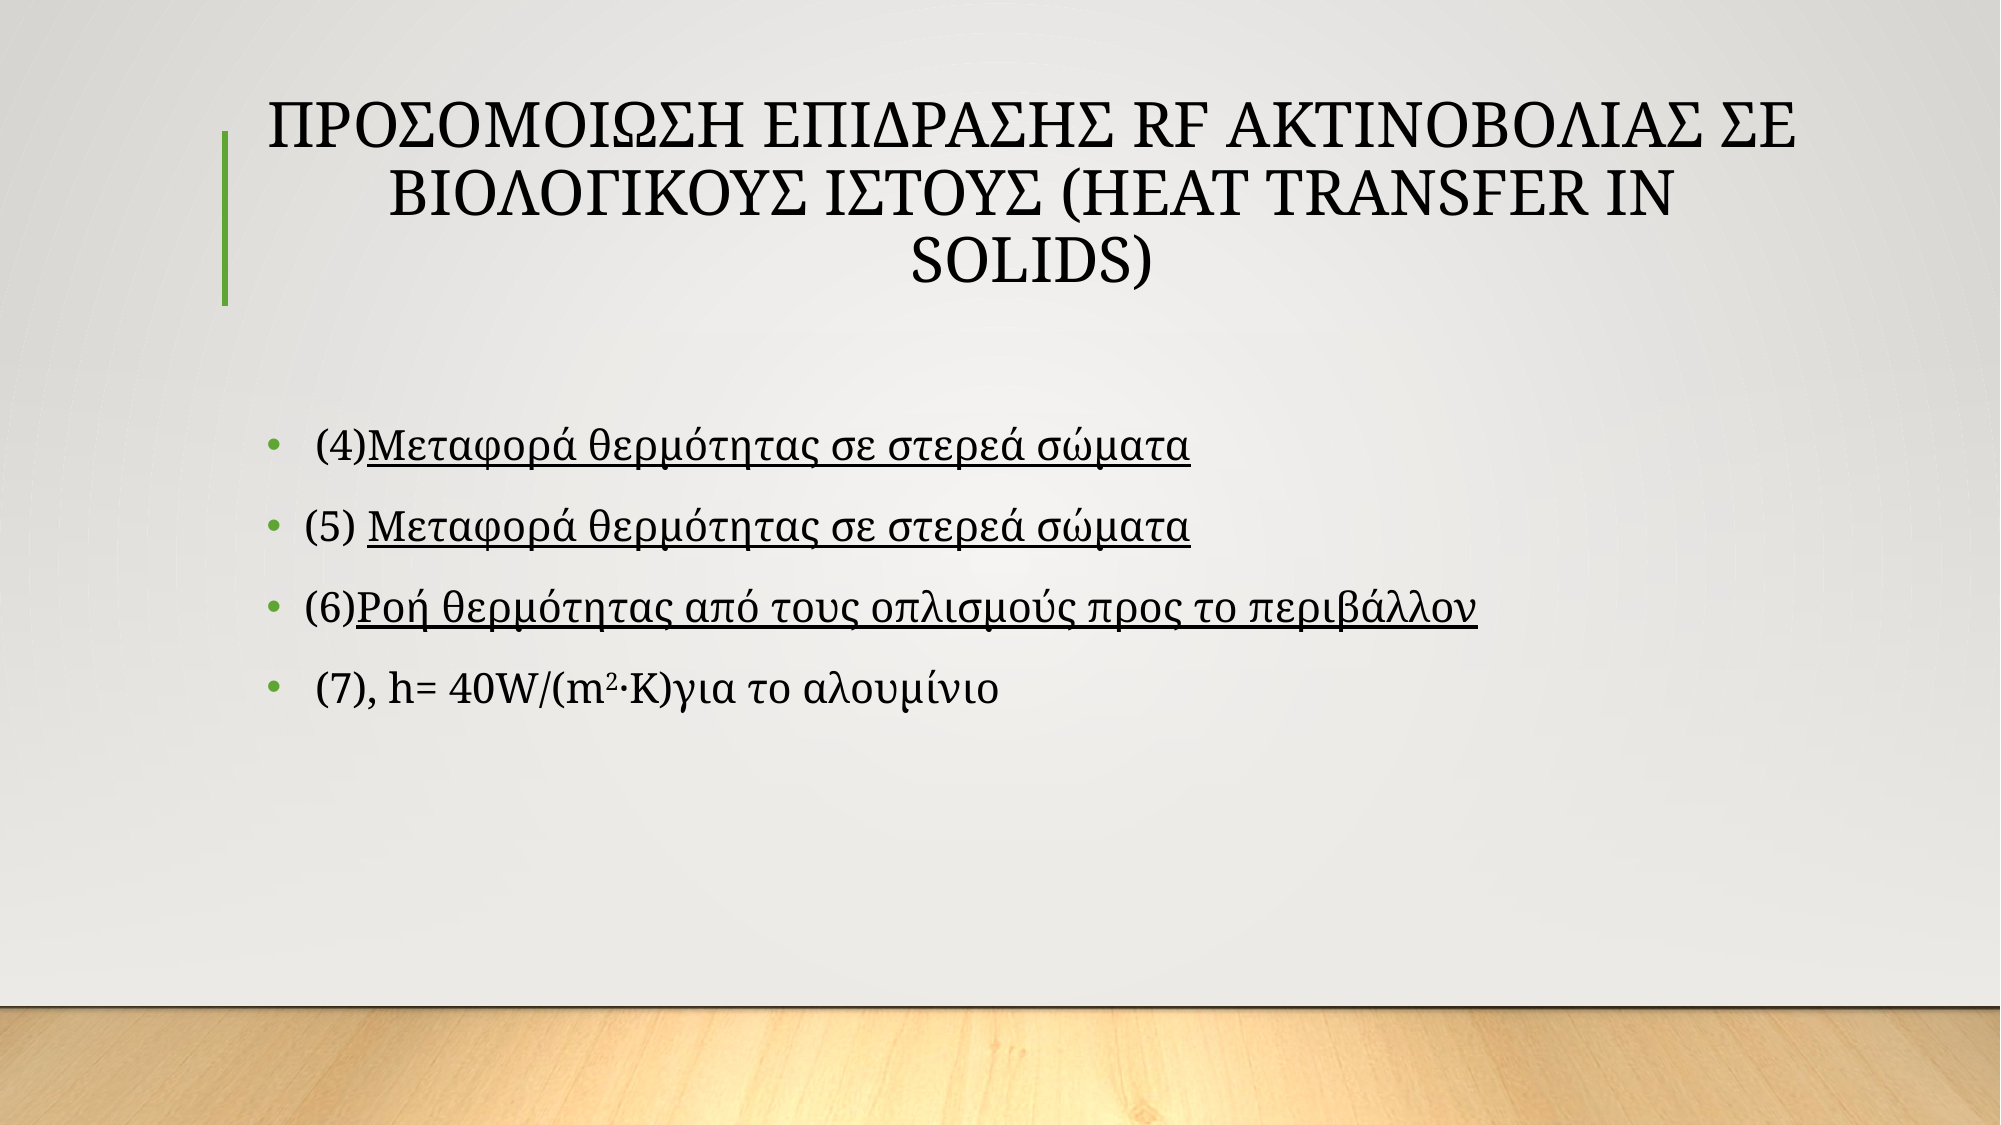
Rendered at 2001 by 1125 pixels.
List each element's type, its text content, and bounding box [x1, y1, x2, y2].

title ΠΡΟΣΟΜΟΙΩΣΗ ΕΠΙΔΡΑΣΗΣ RF ΑΚΤΙΝΟΒΟΛΙΑΣ ΣΕ ΒΙΟΛΟΓΙΚΟΥΣ ΙΣΤΟΥΣ (HEAT TRANSFER IN SOLIDS) [251, 84, 1814, 305]
picture [0, 1006, 2000, 1125]
